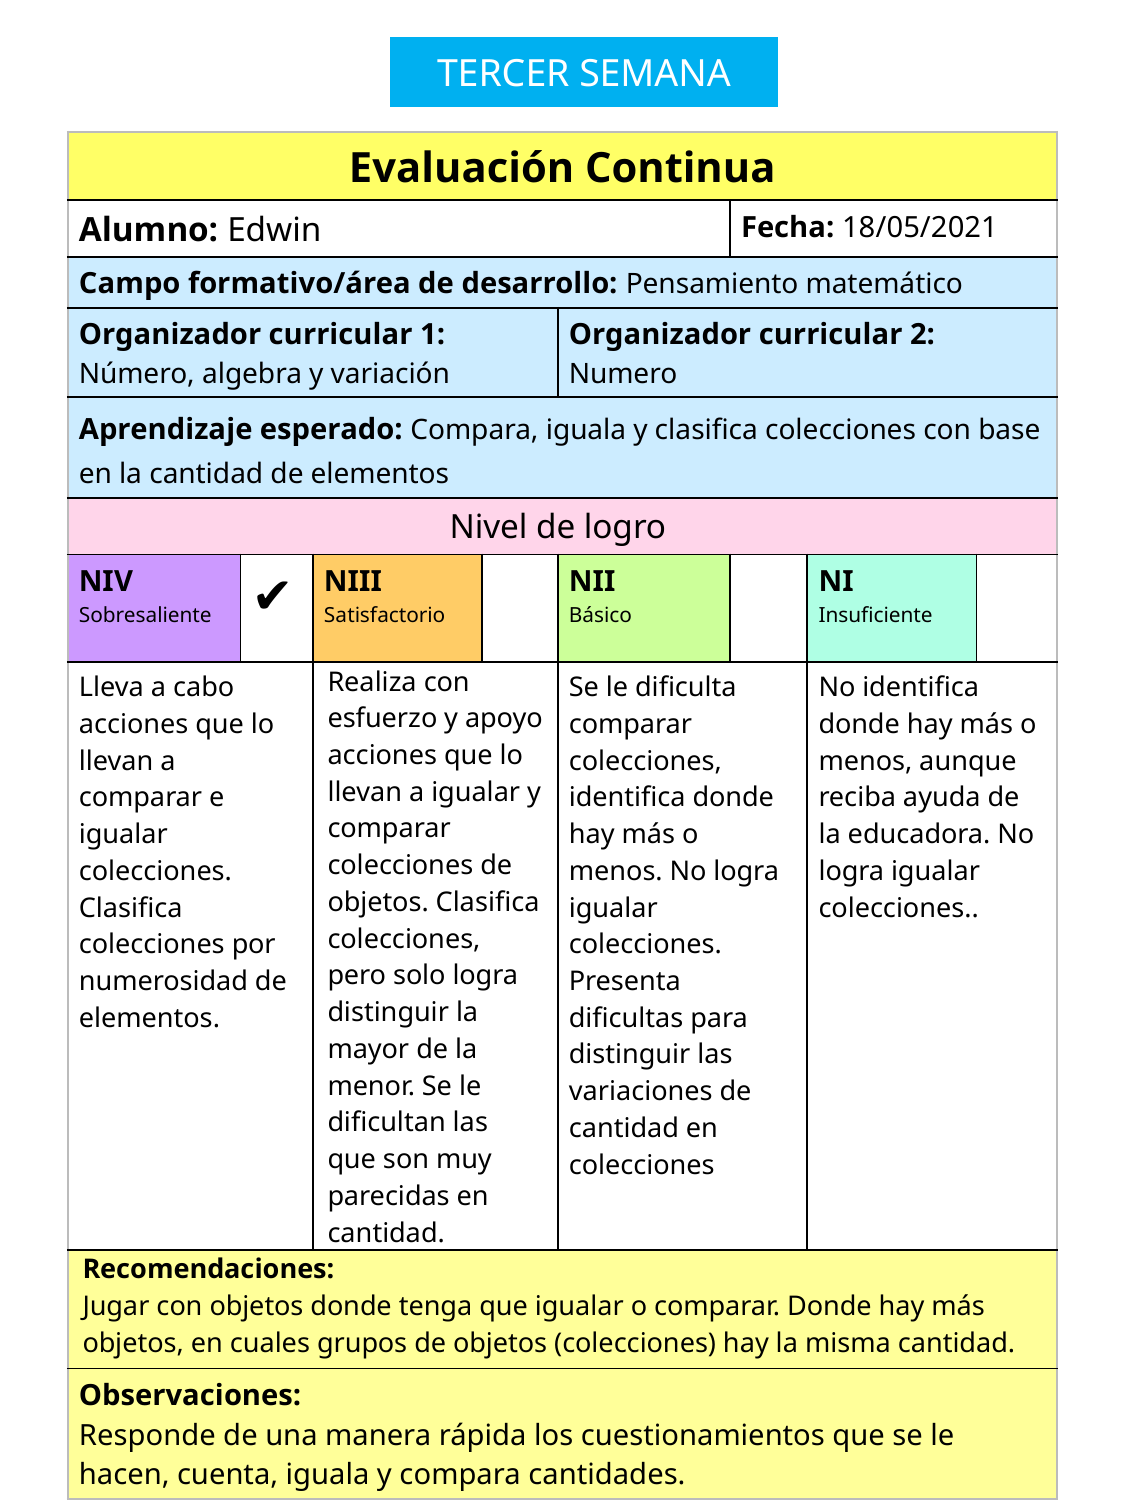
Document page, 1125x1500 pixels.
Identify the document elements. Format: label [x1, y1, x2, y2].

table_cell [559, 663, 806, 1249]
table_cell [808, 663, 1056, 1249]
table_cell [69, 309, 557, 396]
table_cell [731, 555, 806, 661]
table_cell [559, 309, 1056, 396]
table_cell [977, 555, 1056, 661]
table_cell [808, 555, 976, 661]
table_header [69, 133, 1056, 199]
table_cell [731, 201, 1056, 256]
table_cell [483, 555, 557, 661]
table_cell [69, 201, 729, 256]
table_cell [69, 398, 1056, 497]
table_cell [69, 1369, 1056, 1498]
text_box [390, 37, 778, 107]
table_cell [559, 555, 729, 661]
table_cell [69, 1251, 1056, 1368]
table_cell [241, 555, 312, 661]
table_cell [314, 555, 481, 661]
table_cell [314, 663, 557, 1249]
table_cell [69, 663, 312, 1249]
table_cell [69, 555, 240, 661]
table_cell [69, 258, 1056, 307]
table_cell [69, 499, 1056, 554]
